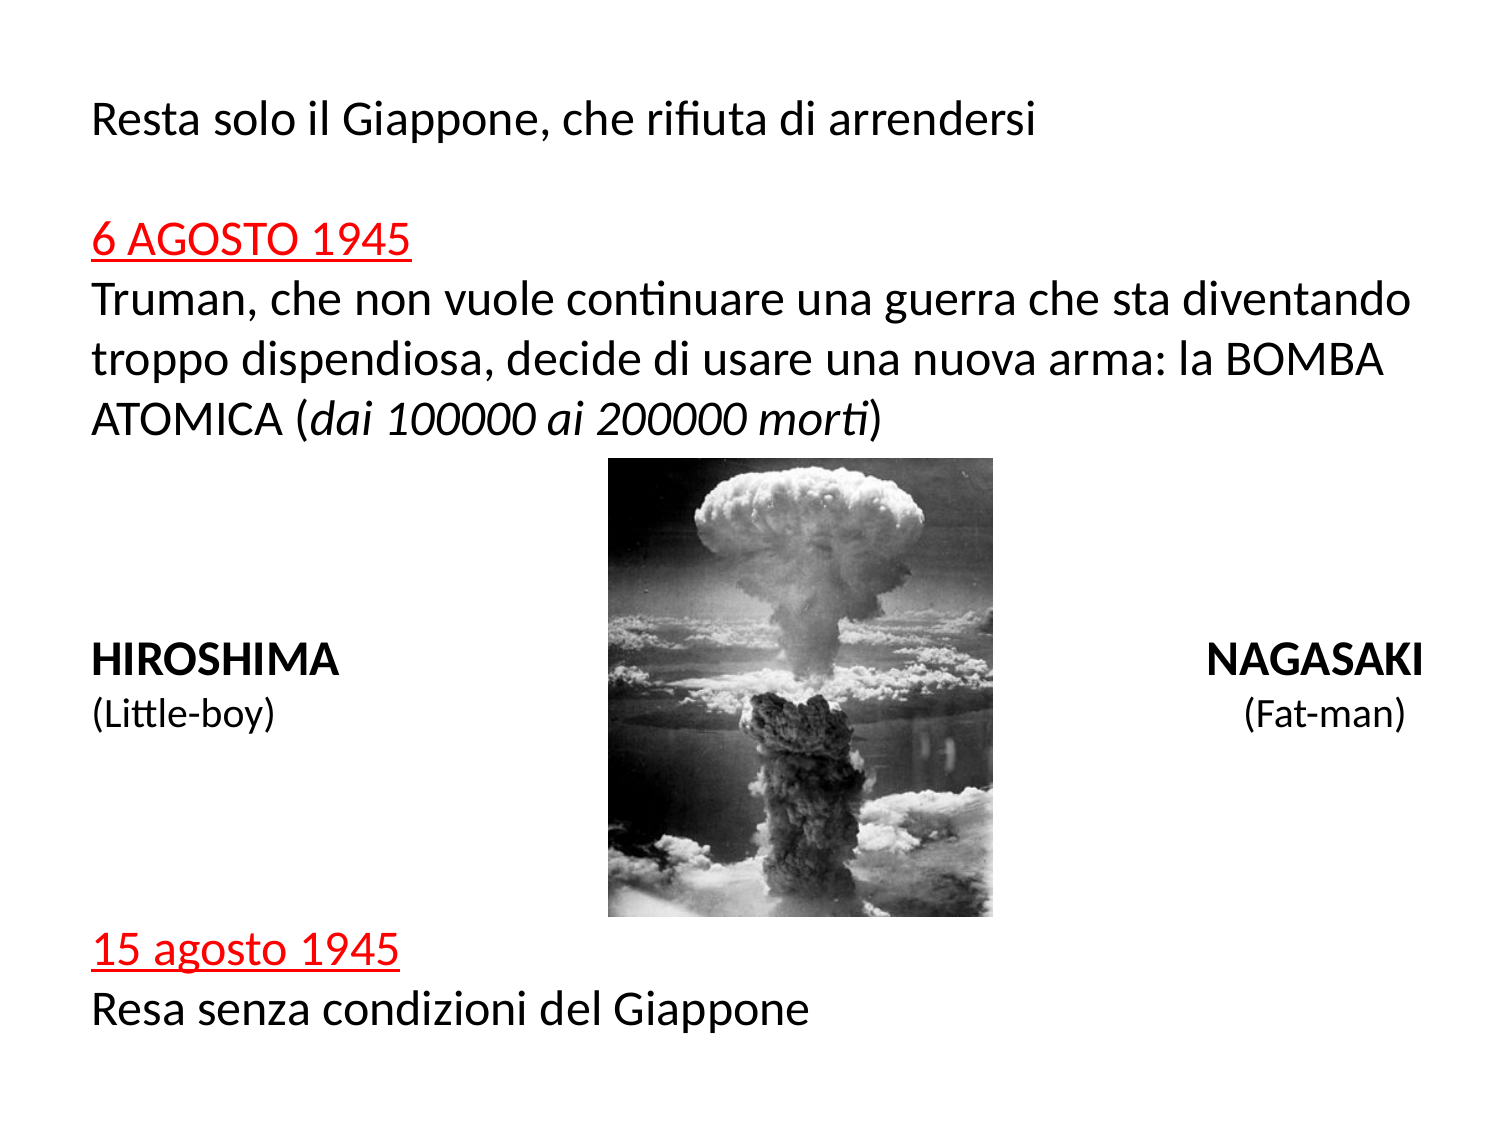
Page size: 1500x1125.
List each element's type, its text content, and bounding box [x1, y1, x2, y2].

text_box Resta solo il Giappone, che rifiuta di arrendersi 6 AGOSTO 1945 Truman, che non vuole continuare una guerra che sta diventando troppo dispendiosa, decide di usare una nuova arma: la BOMBA ATOMICA (dai 100000 ai 200000 morti) HIROSHIMA NAGASAKI (Little-boy) (Fat-man) 15 agosto 1945 Resa senza condizioni del Giappone [76, 78, 1447, 1043]
picture [608, 458, 993, 917]
